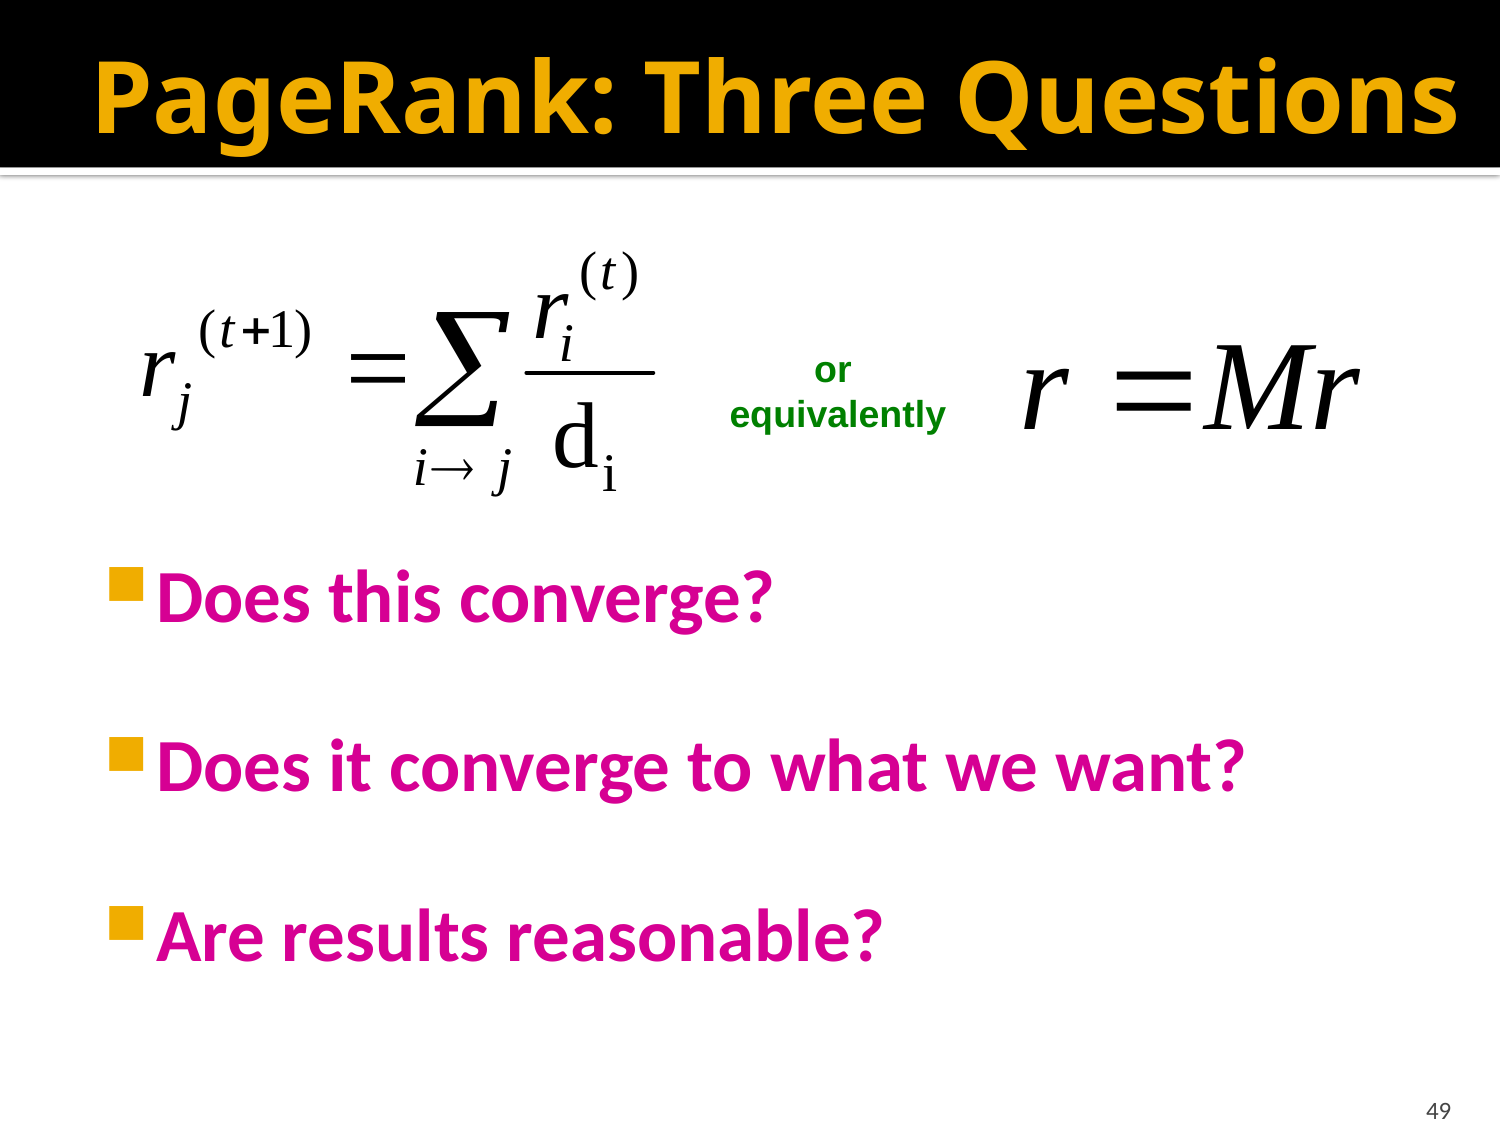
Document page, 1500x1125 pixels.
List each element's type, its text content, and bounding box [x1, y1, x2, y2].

list Does this converge? Does it converge to what we want? Are results reasonable? [75, 212, 1475, 1075]
text_box or equivalently [704, 337, 962, 443]
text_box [124, 224, 669, 513]
title PageRank: Three Questions [75, 12, 1500, 175]
slide_number 49 [1345, 1080, 1467, 1125]
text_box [999, 312, 1384, 451]
